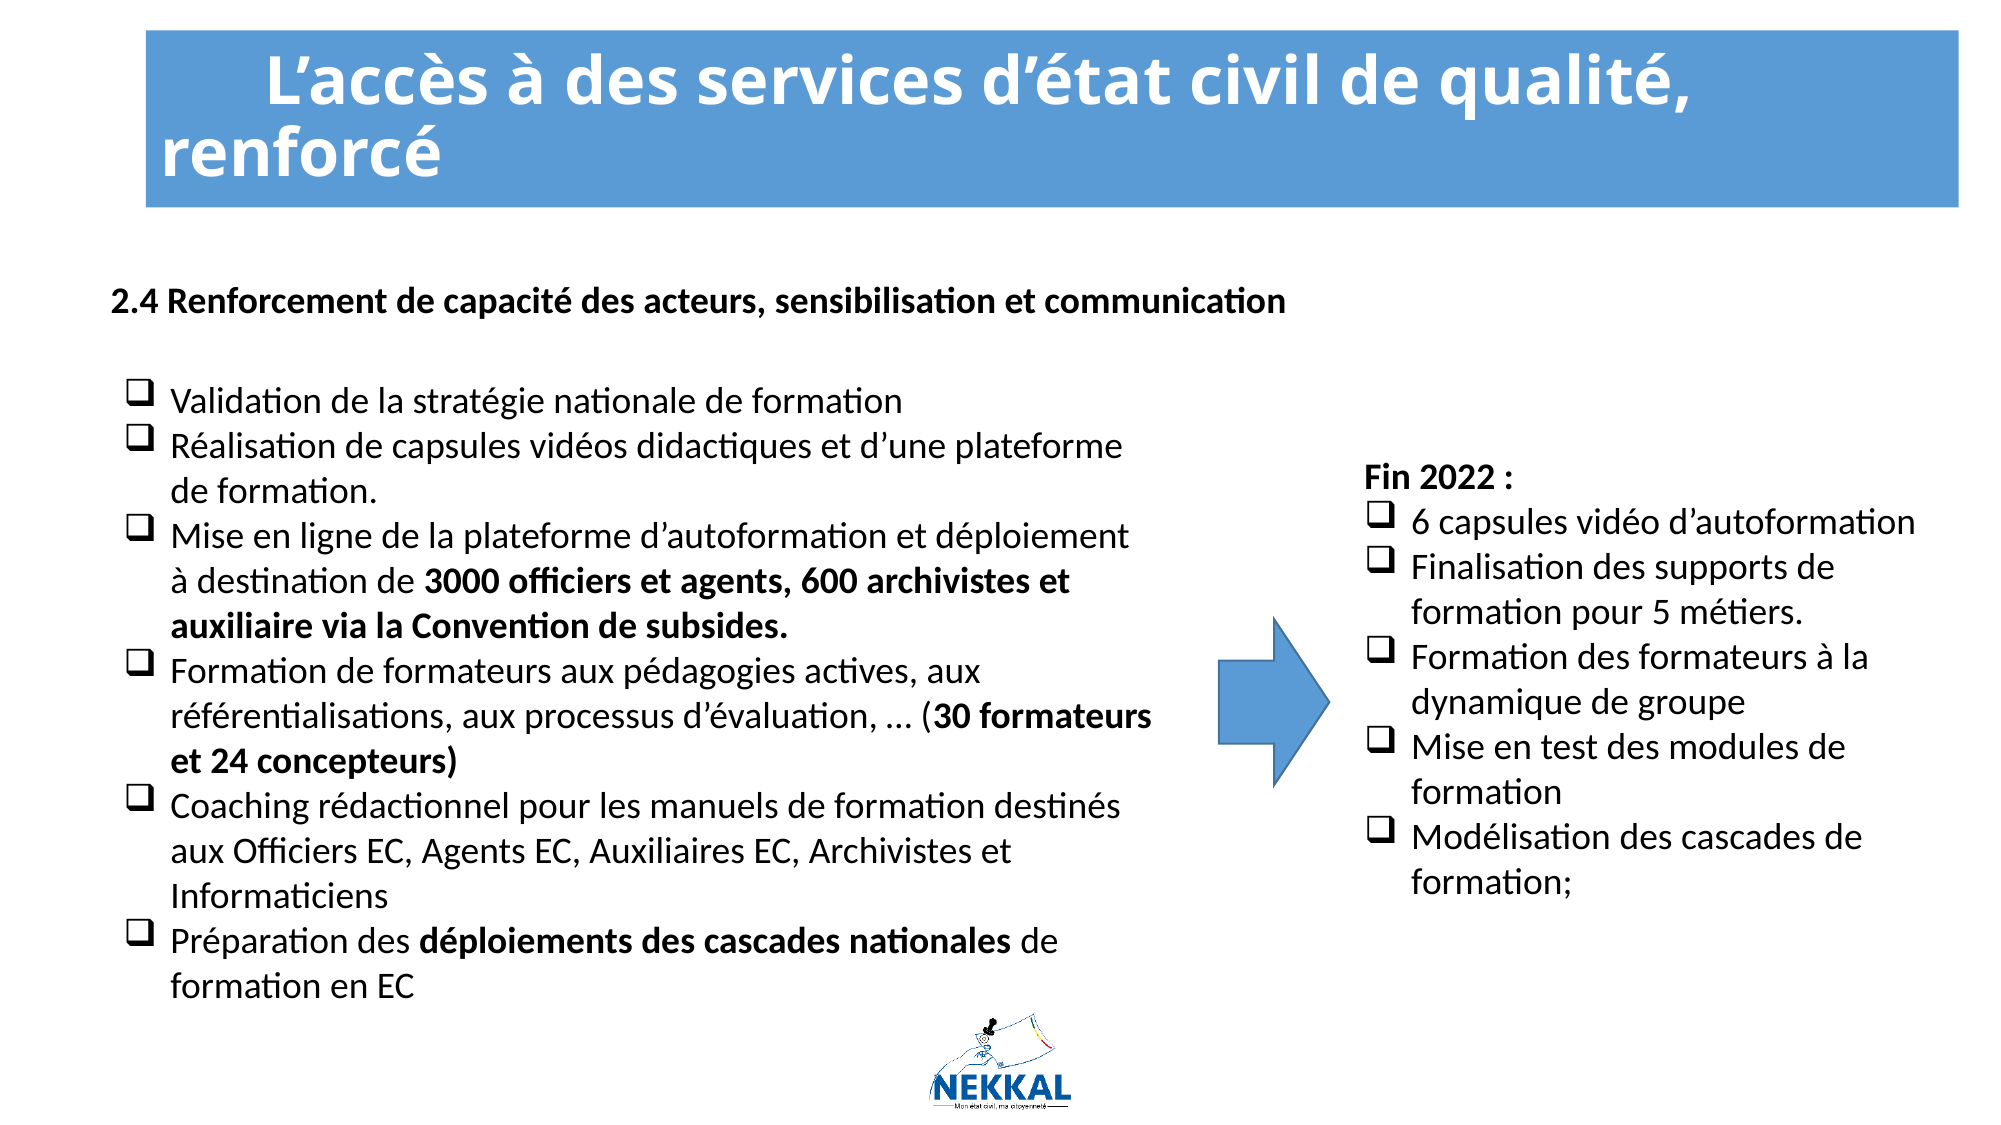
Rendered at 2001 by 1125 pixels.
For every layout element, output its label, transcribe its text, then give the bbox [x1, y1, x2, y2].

text_box 2.4 Renforcement de capacité des acteurs, sensibilisation et communication [95, 246, 1319, 329]
text_box Validation de la stratégie nationale de formation Réalisation de capsules vidéos didactiques et d’une plateforme de formation. Mise en ligne de la plateforme d’autoformation et déploiement à destination de 3000 officiers et agents, 600 archivistes et auxiliaire via la Convention de subsides. Formation de formateurs aux pédagogies actives, aux référentialisations, aux processus d’évaluation, … (30 formateurs et 24 concepteurs) Coaching rédactionnel pour les manuels de formation destinés aux Officiers EC, Agents EC, Auxiliaires EC, Archivistes et Informaticiens Préparation des déploiements des cascades nationales de formation en EC [108, 368, 1171, 1013]
text_box [1217, 615, 1331, 789]
picture [921, 1009, 1079, 1114]
text_box Fin 2022 : 6 capsules vidéo d’autoformation Finalisation des supports de formation pour 5 métiers. Formation des formateurs à la dynamique de groupe Mise en test des modules de formation Modélisation des cascades de formation; [1349, 444, 1954, 910]
title L’accès à des services d’état civil de qualité, renforcé [145, 30, 1959, 208]
